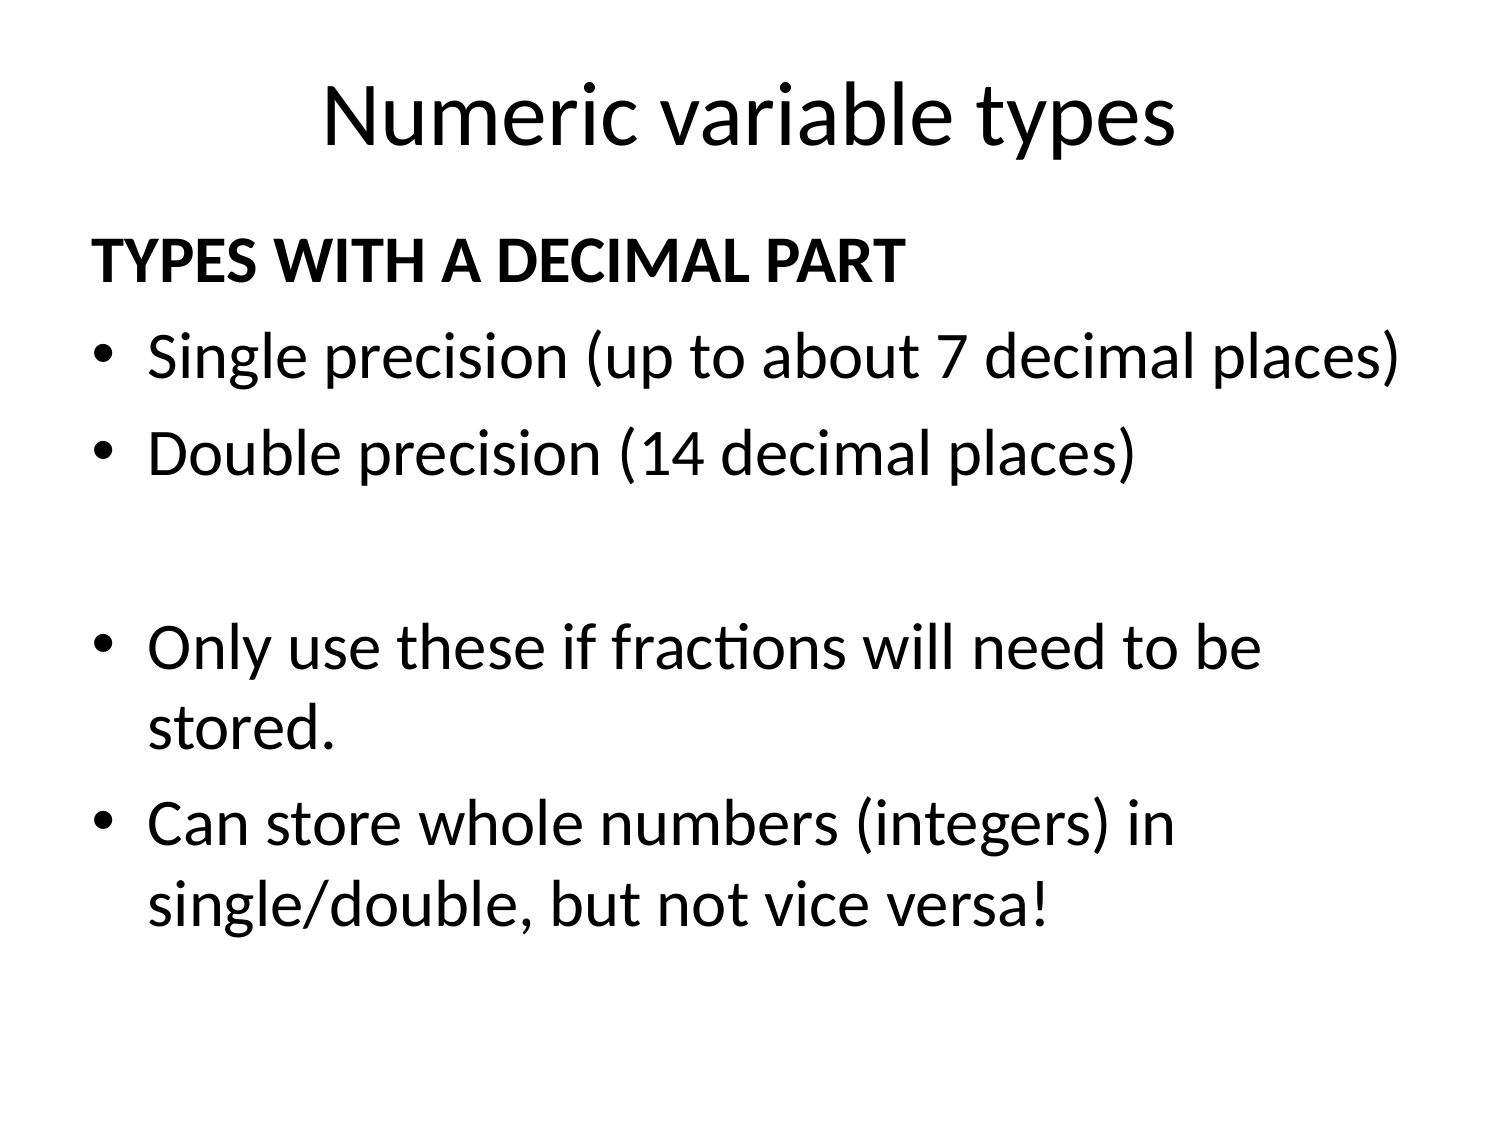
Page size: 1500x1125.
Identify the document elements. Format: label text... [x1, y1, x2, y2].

title Numeric variable types [75, 45, 1425, 173]
text_box TYPES WITH A DECIMAL PART Single precision (up to about 7 decimal places) Double precision (14 decimal places) Only use these if fractions will need to be stored. Can store whole numbers (integers) in single/double, but not vice versa! [76, 208, 1427, 1005]
